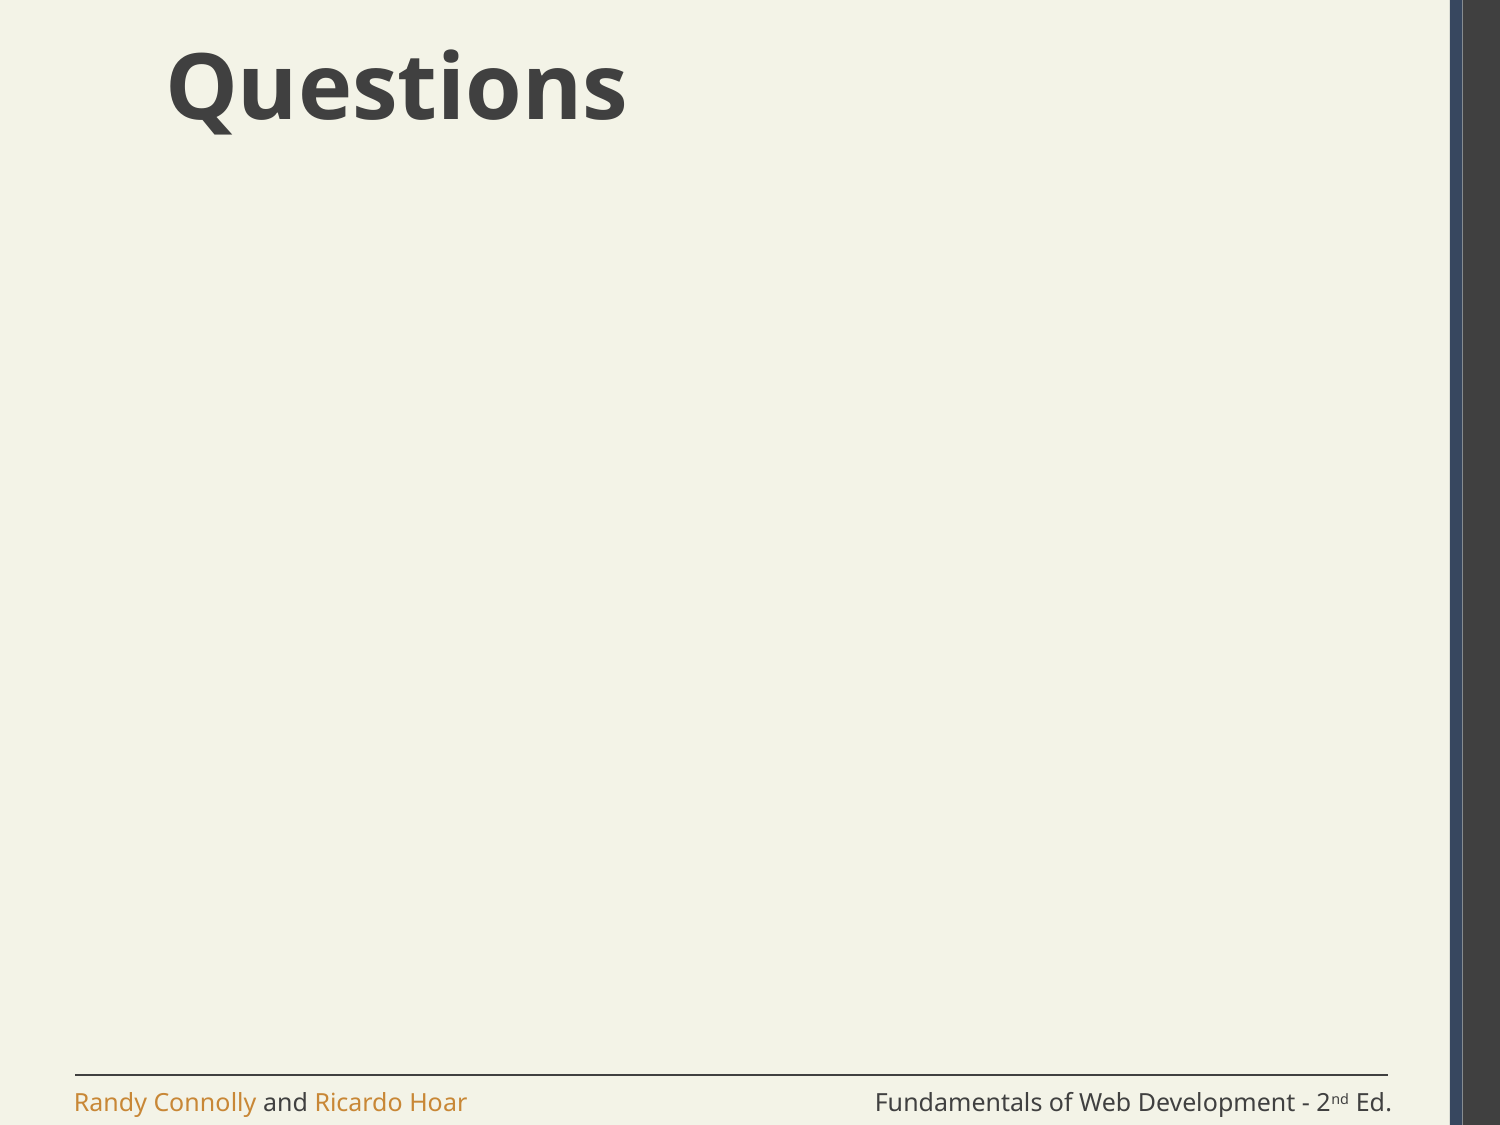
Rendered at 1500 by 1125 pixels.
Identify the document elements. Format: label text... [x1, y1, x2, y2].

title Questions [150, 20, 1425, 188]
